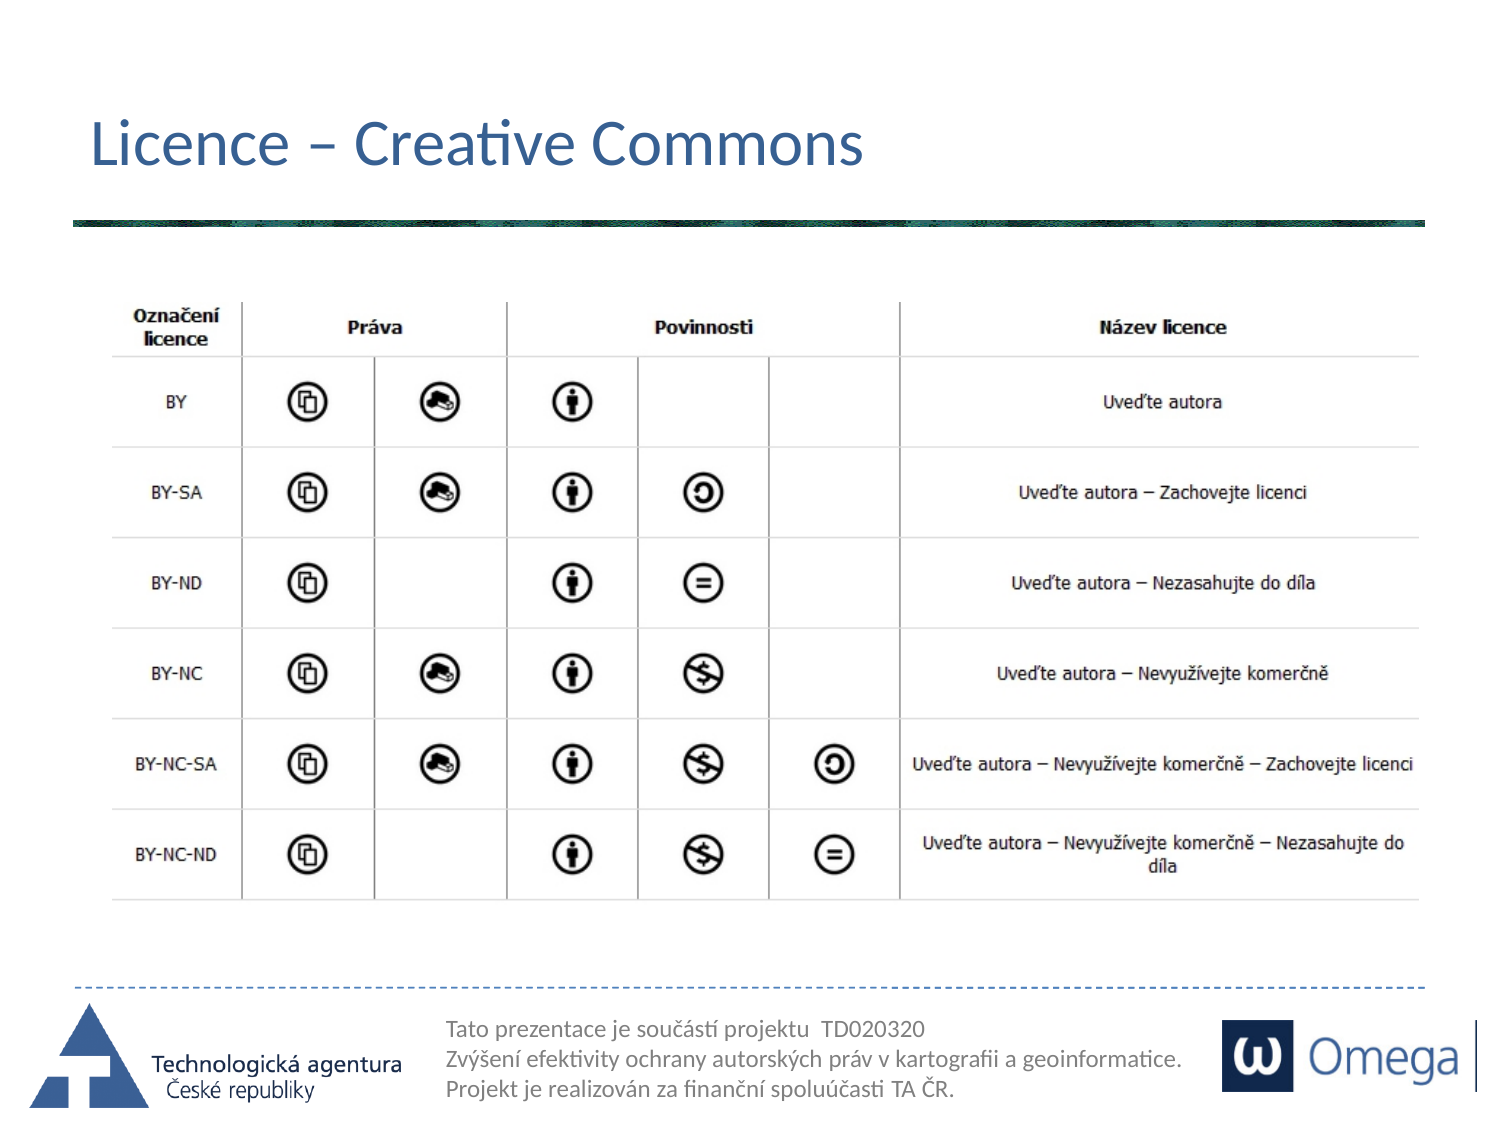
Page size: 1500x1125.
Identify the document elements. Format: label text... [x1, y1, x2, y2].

picture [1222, 1020, 1477, 1092]
picture [29, 1003, 401, 1108]
title Licence – Creative Commons [75, 45, 1425, 233]
picture [111, 302, 1419, 906]
